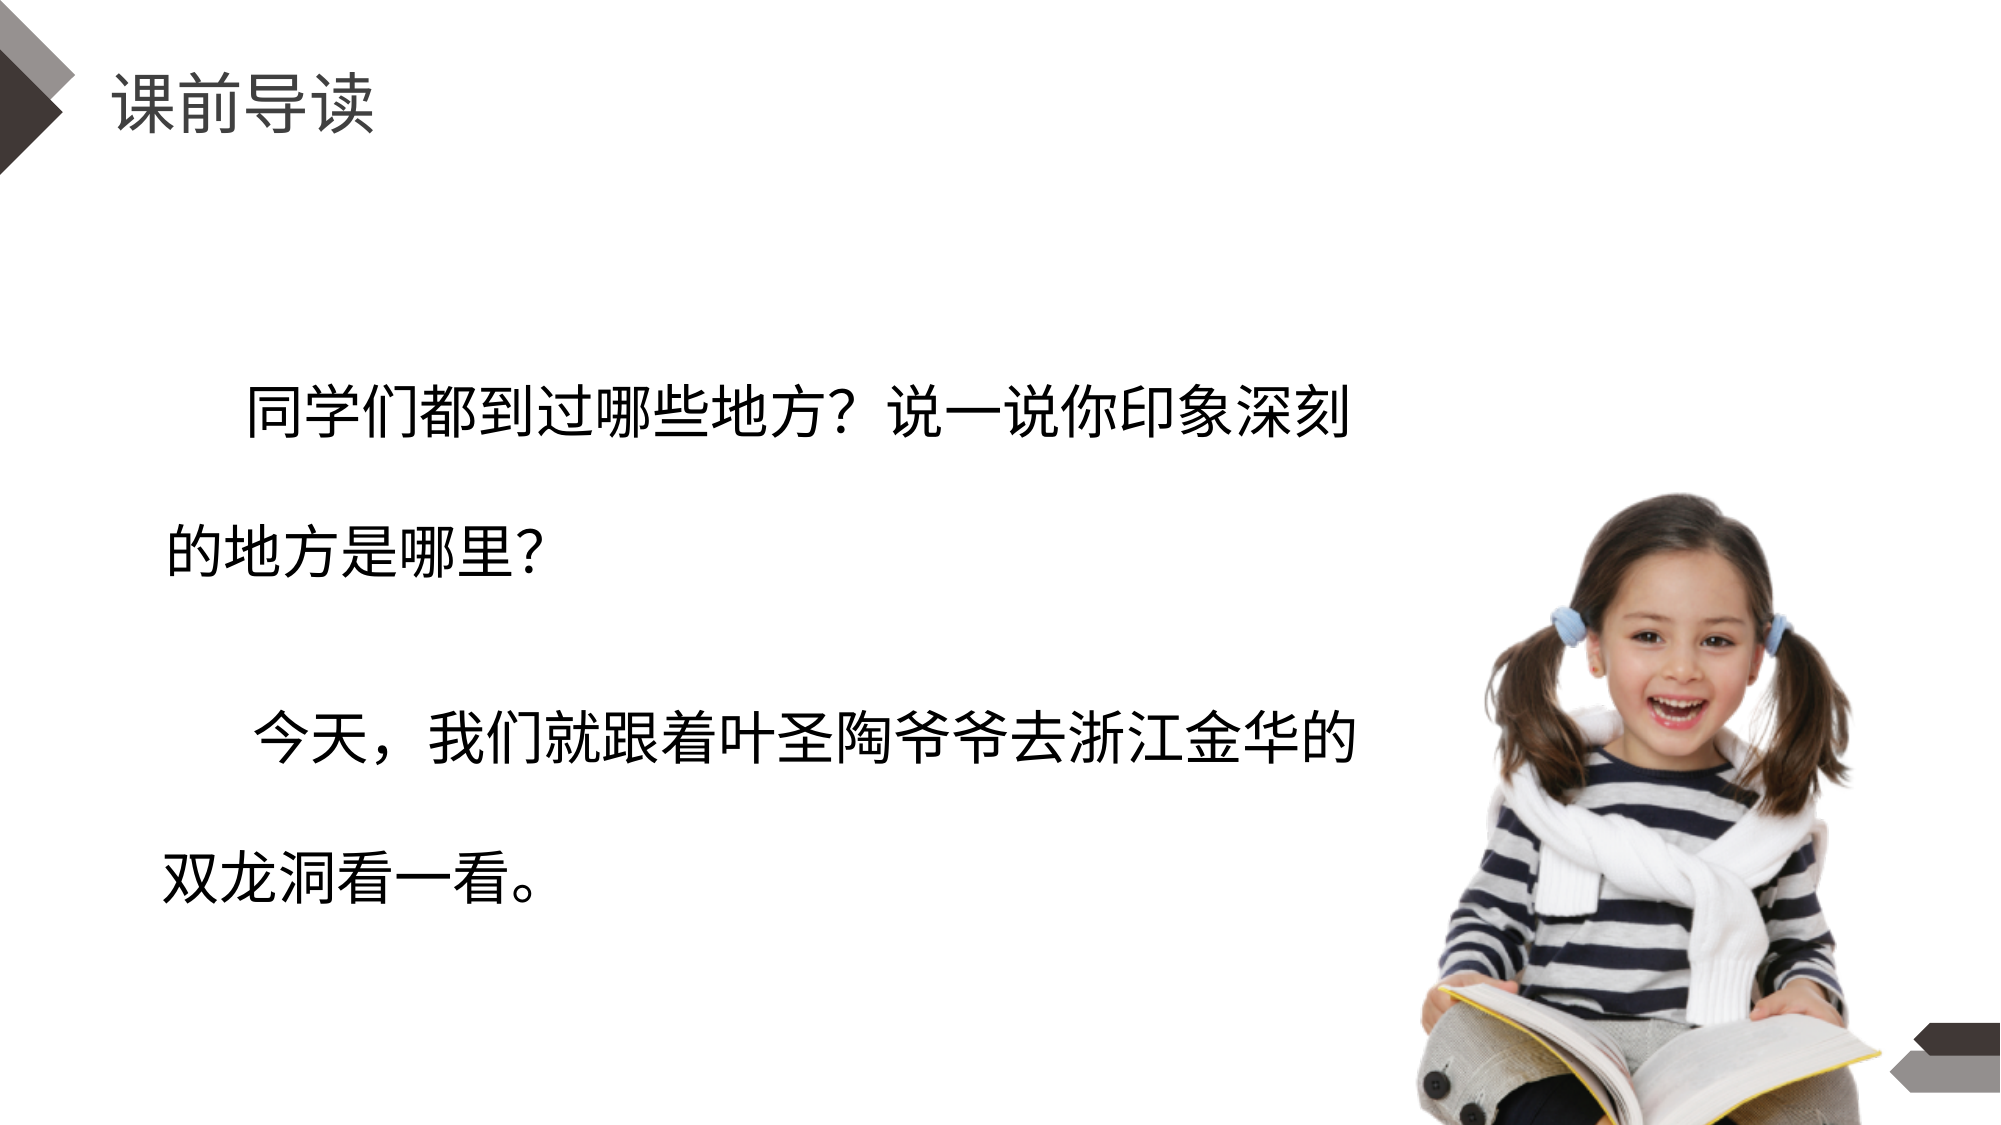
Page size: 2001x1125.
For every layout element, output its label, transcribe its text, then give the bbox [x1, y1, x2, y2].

text_box 同学们都到过哪些地方？说一说你印象深刻的地方是哪里？ [150, 297, 1396, 593]
text_box 课前导读 [94, 54, 772, 150]
text_box 今天，我们就跟着叶圣陶爷爷去浙江金华的双龙洞看一看。 [146, 624, 1395, 919]
picture [1395, 485, 1893, 1125]
